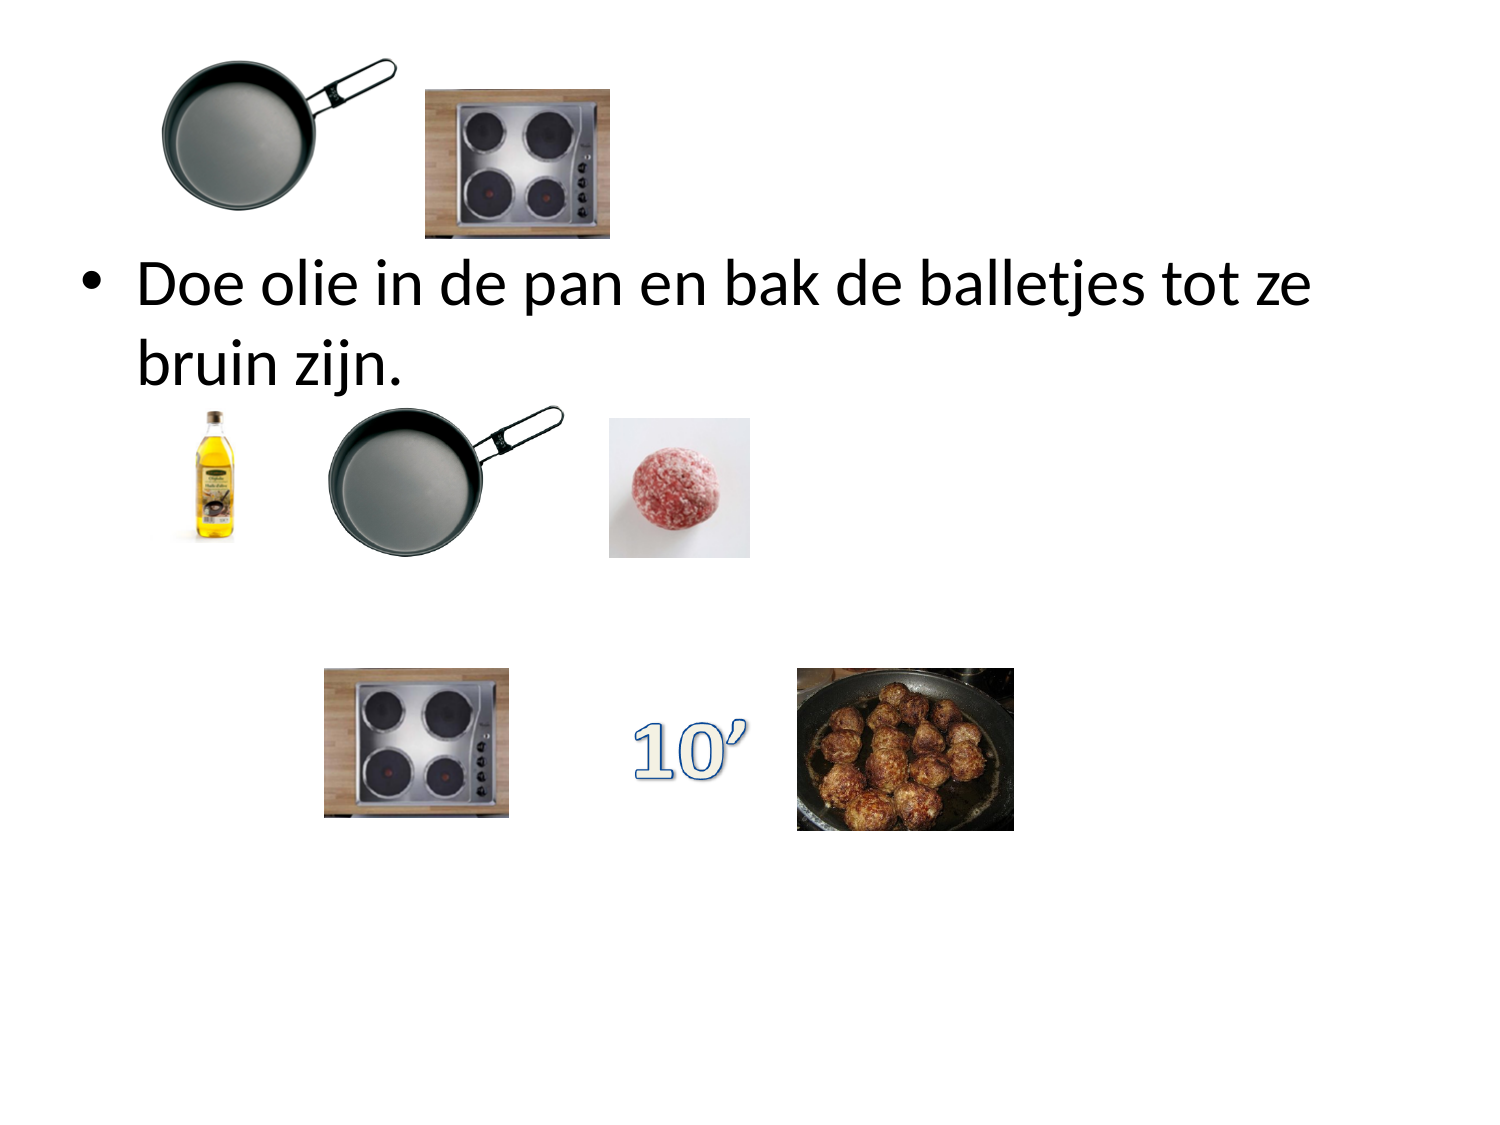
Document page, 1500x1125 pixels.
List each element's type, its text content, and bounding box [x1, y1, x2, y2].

picture [324, 668, 510, 818]
picture [158, 54, 401, 212]
picture [147, 408, 282, 544]
picture [324, 400, 568, 558]
picture [609, 418, 751, 558]
list Doe olie in de pan en bak de balletjes tot ze bruin zijn. [64, 231, 1415, 1057]
picture [566, 668, 1014, 858]
picture [425, 89, 611, 240]
